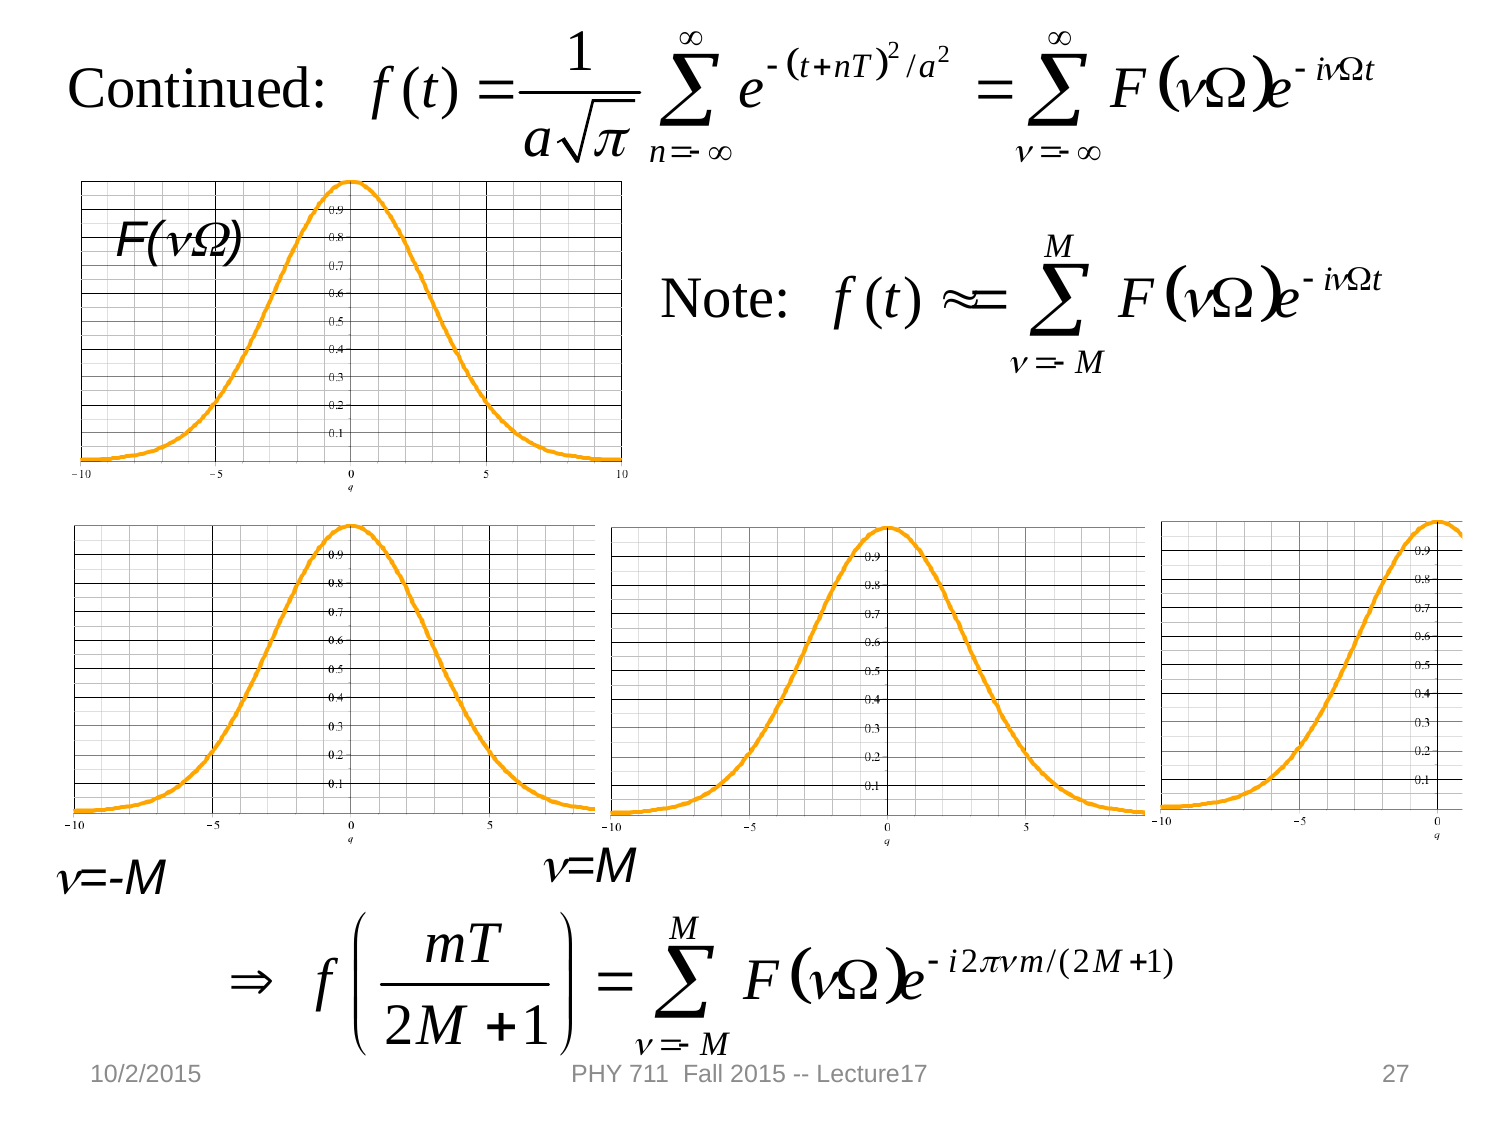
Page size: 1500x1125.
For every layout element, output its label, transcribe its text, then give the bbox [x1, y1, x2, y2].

picture [65, 172, 632, 496]
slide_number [75, 1042, 425, 1103]
text_box n=-M [37, 837, 225, 913]
picture [58, 512, 1463, 851]
text_box n=M [525, 856, 713, 900]
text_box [62, 12, 1383, 173]
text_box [224, 904, 1180, 1065]
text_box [652, 222, 1390, 383]
slide_number 27 [1074, 1042, 1425, 1103]
footer PHY 711 Fall 2015 -- Lecture17 [512, 1074, 988, 1103]
